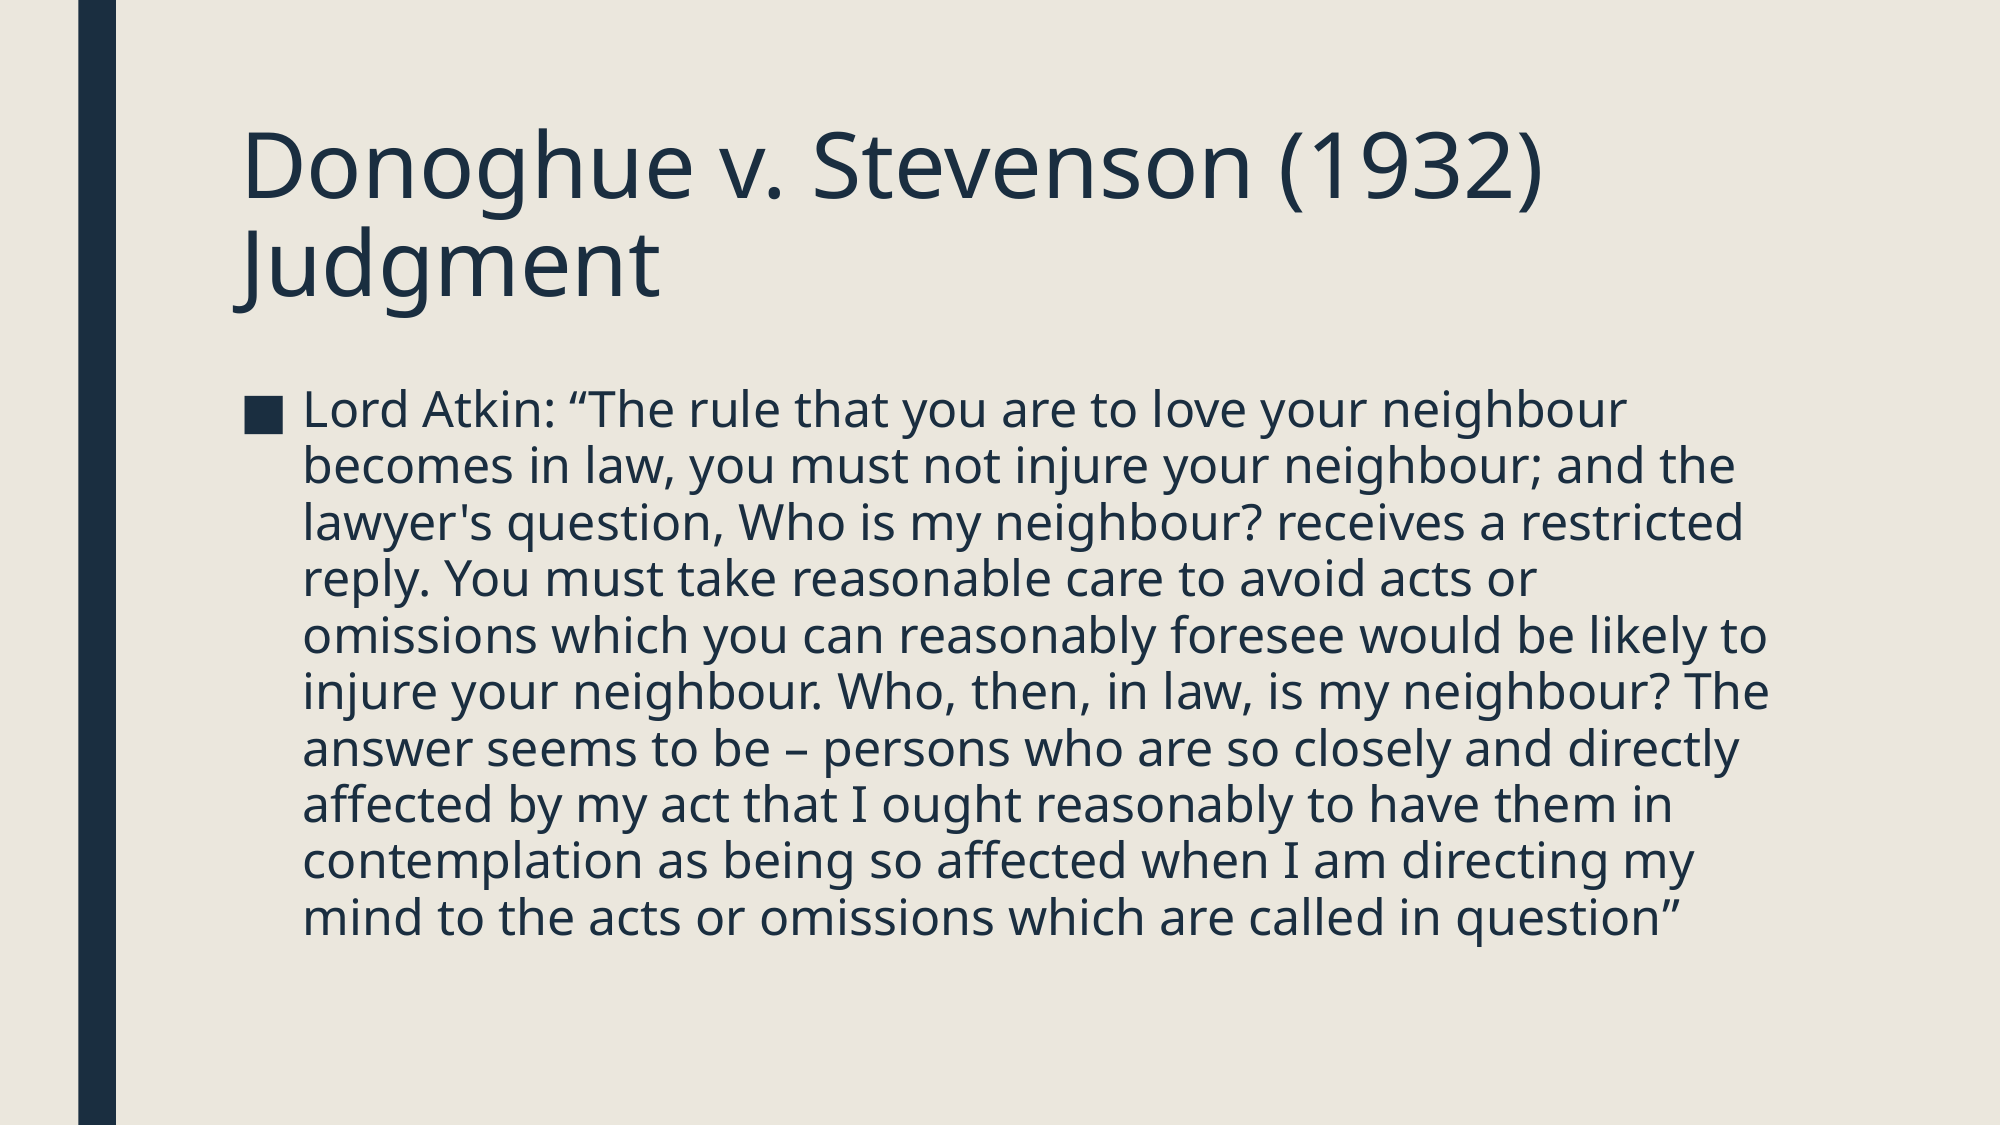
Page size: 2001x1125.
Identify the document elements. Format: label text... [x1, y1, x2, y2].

title Donoghue v. Stevenson (1932) Judgment [225, 112, 1800, 357]
list Lord Atkin: “The rule that you are to love your neighbour becomes in law, you must not injure your neighbour; and the lawyer's question, Who is my neighbour? receives a restricted reply. You must take reasonable care to avoid acts or omissions which you can reasonably foresee would be likely to injure your neighbour. Who, then, in law, is my neighbour? The answer seems to be – persons who are so closely and directly affected by my act that I ought reasonably to have them in contemplation as being so affected when I am directing my mind to the acts or omissions which are called in question” [225, 375, 1800, 963]
